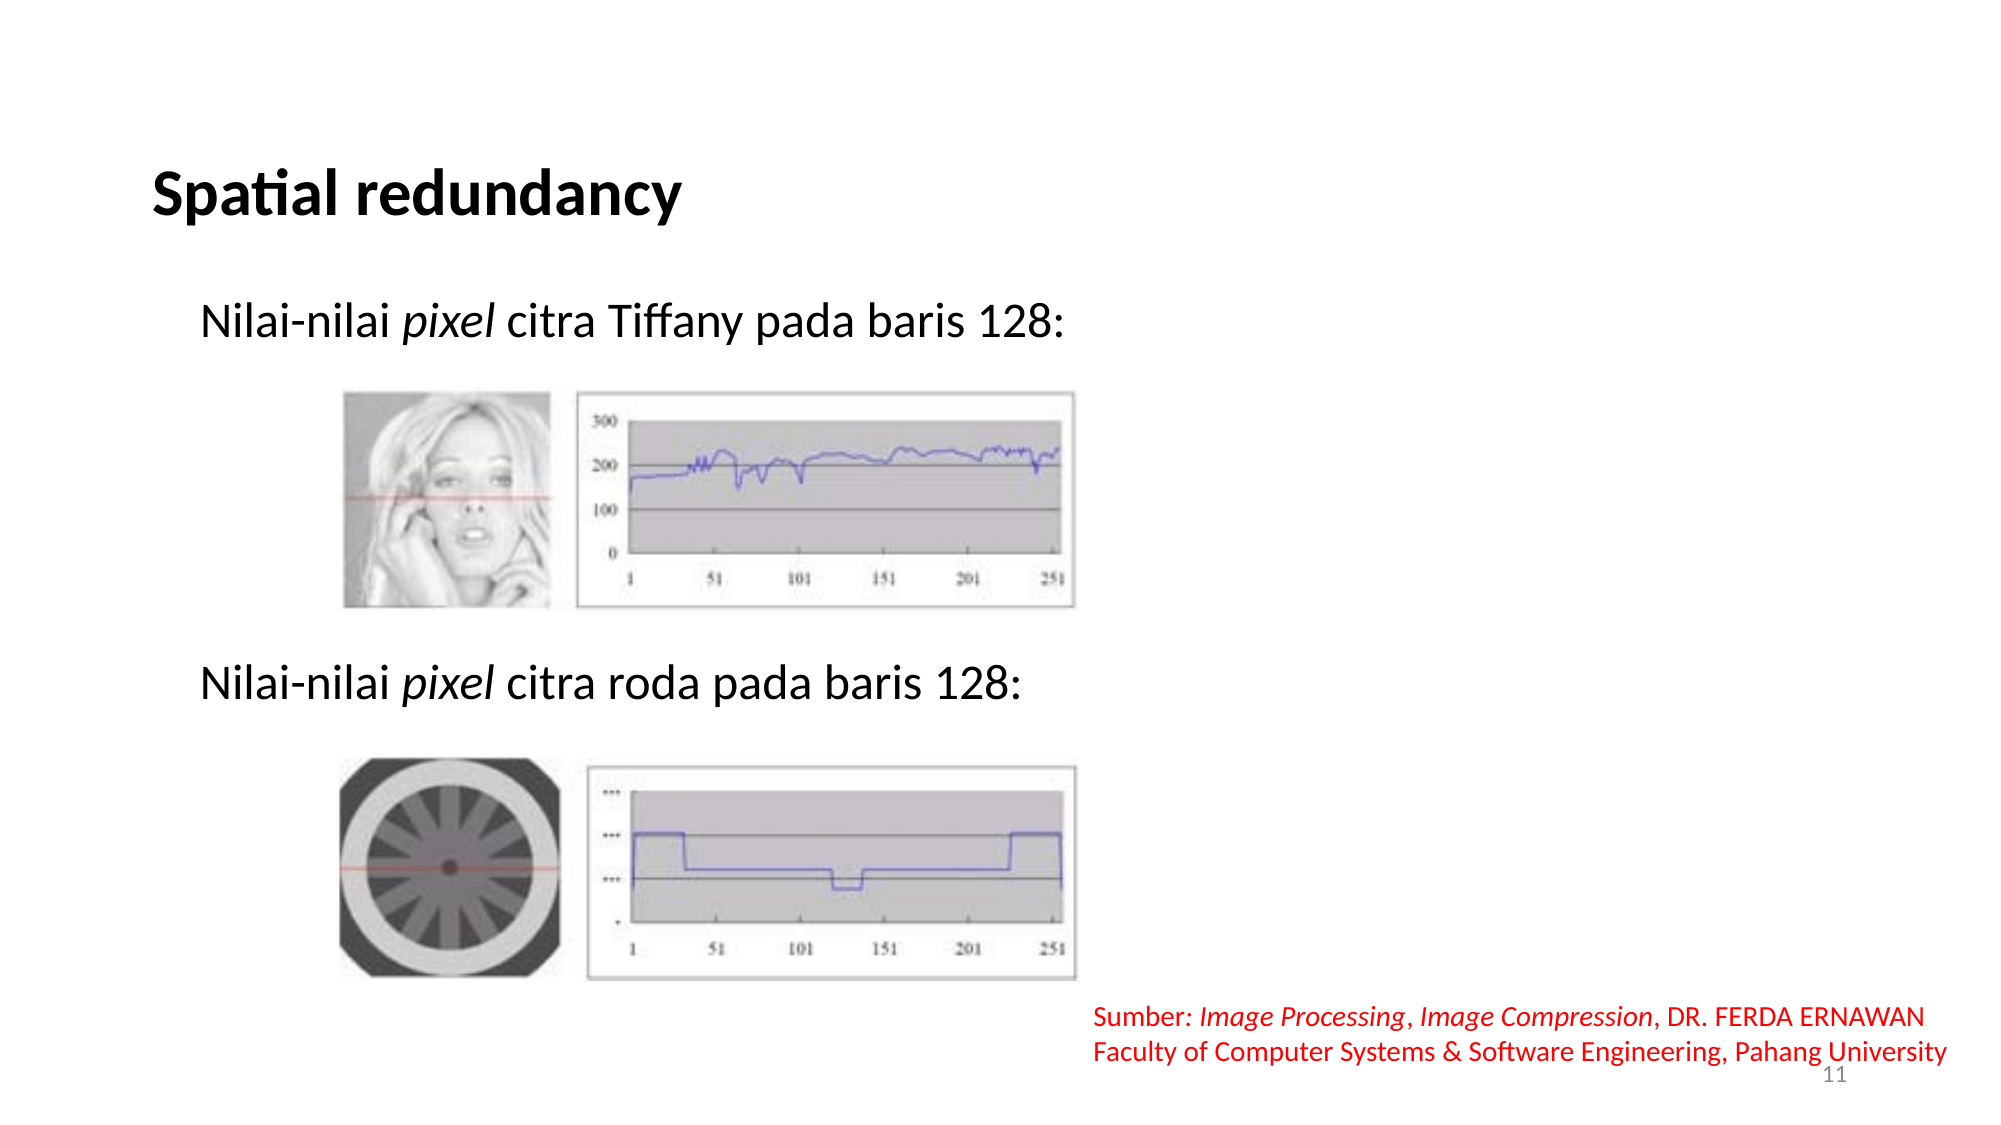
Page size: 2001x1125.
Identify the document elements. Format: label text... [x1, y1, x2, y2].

text_box Nilai-nilai pixel citra Tiffany pada baris 128: [185, 280, 1082, 355]
text_box [338, 757, 1079, 981]
text_box Sumber: Image Processing, Image Compression, DR. FERDA ERNAWAN Faculty of Computer Systems & Software Engineering, Pahang University [1078, 989, 1975, 1075]
text_box [339, 387, 1079, 612]
text_box Nilai-nilai pixel citra roda pada baris 128: [184, 642, 1039, 718]
list Spatial redundancy [137, 149, 1863, 1014]
slide_number 11 [1412, 1042, 1863, 1103]
